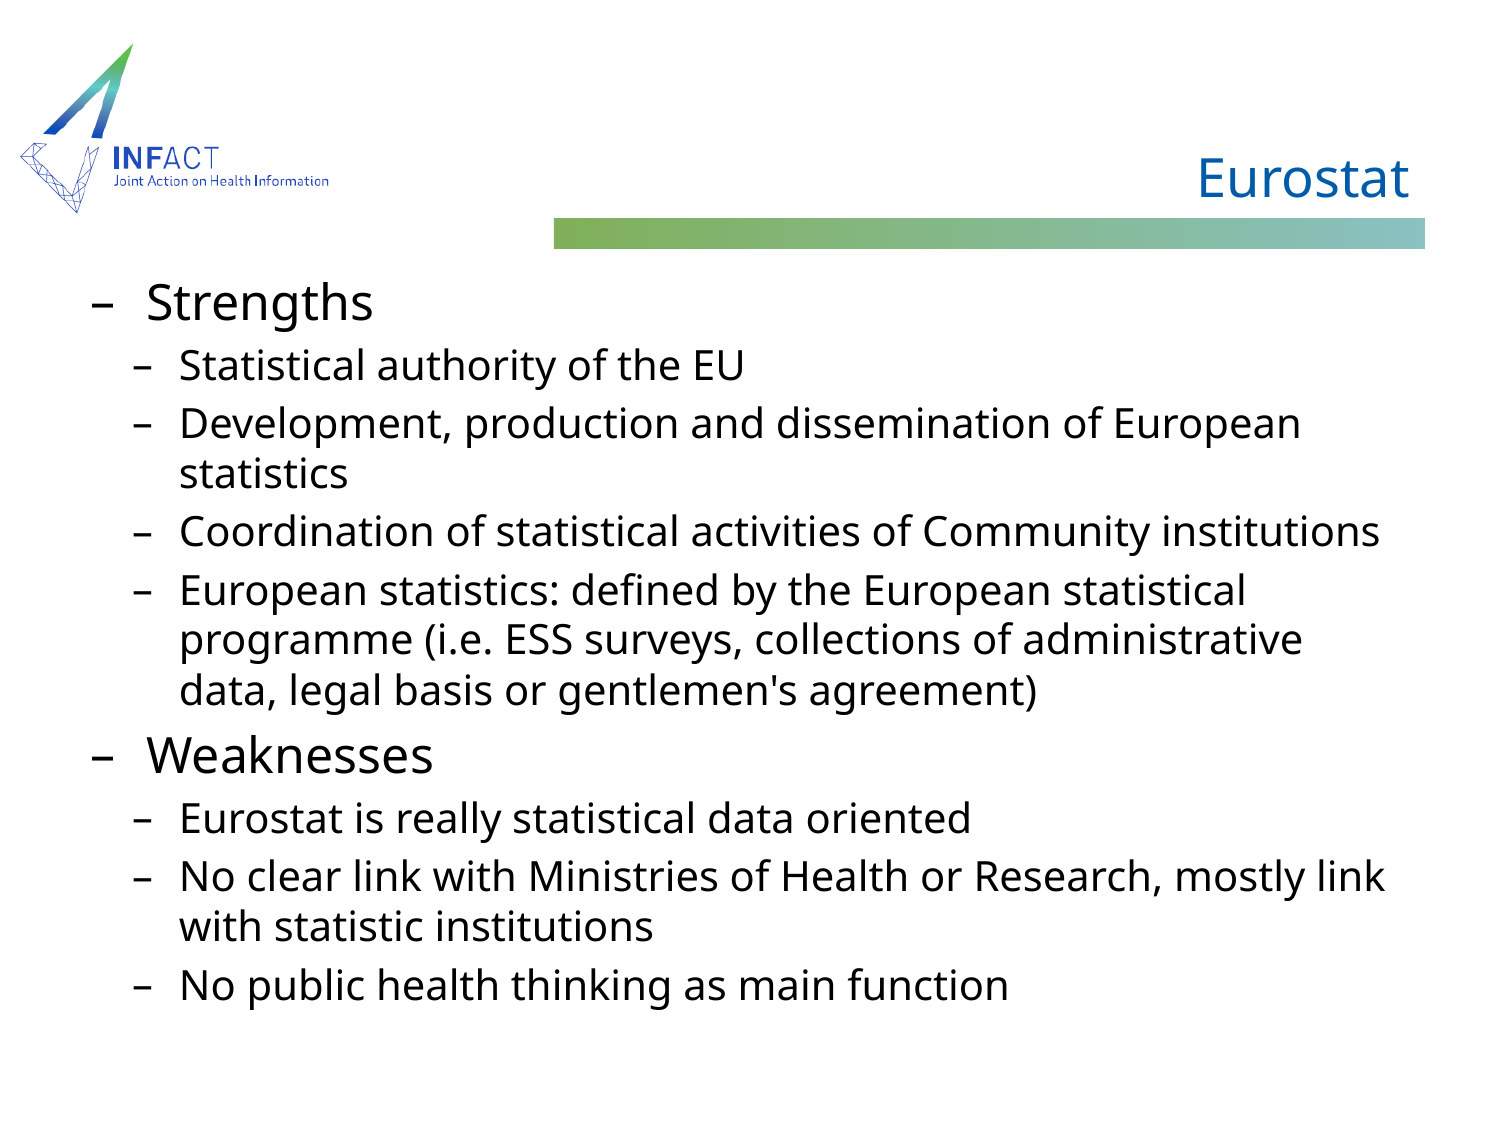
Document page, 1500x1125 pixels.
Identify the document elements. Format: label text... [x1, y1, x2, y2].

title Eurostat [75, 45, 1425, 216]
list Strengths Statistical authority of the EU Development, production and dissemination of European statistics Coordination of statistical activities of Community institutions European statistics: defined by the European statistical programme (i.e. ESS surveys, collections of administrative data, legal basis or gentlemen's agreement) Weaknesses Eurostat is really statistical data oriented No clear link with Ministries of Health or Research, mostly link with statistic institutions No public health thinking as main function [75, 262, 1425, 873]
picture [12, 38, 338, 219]
